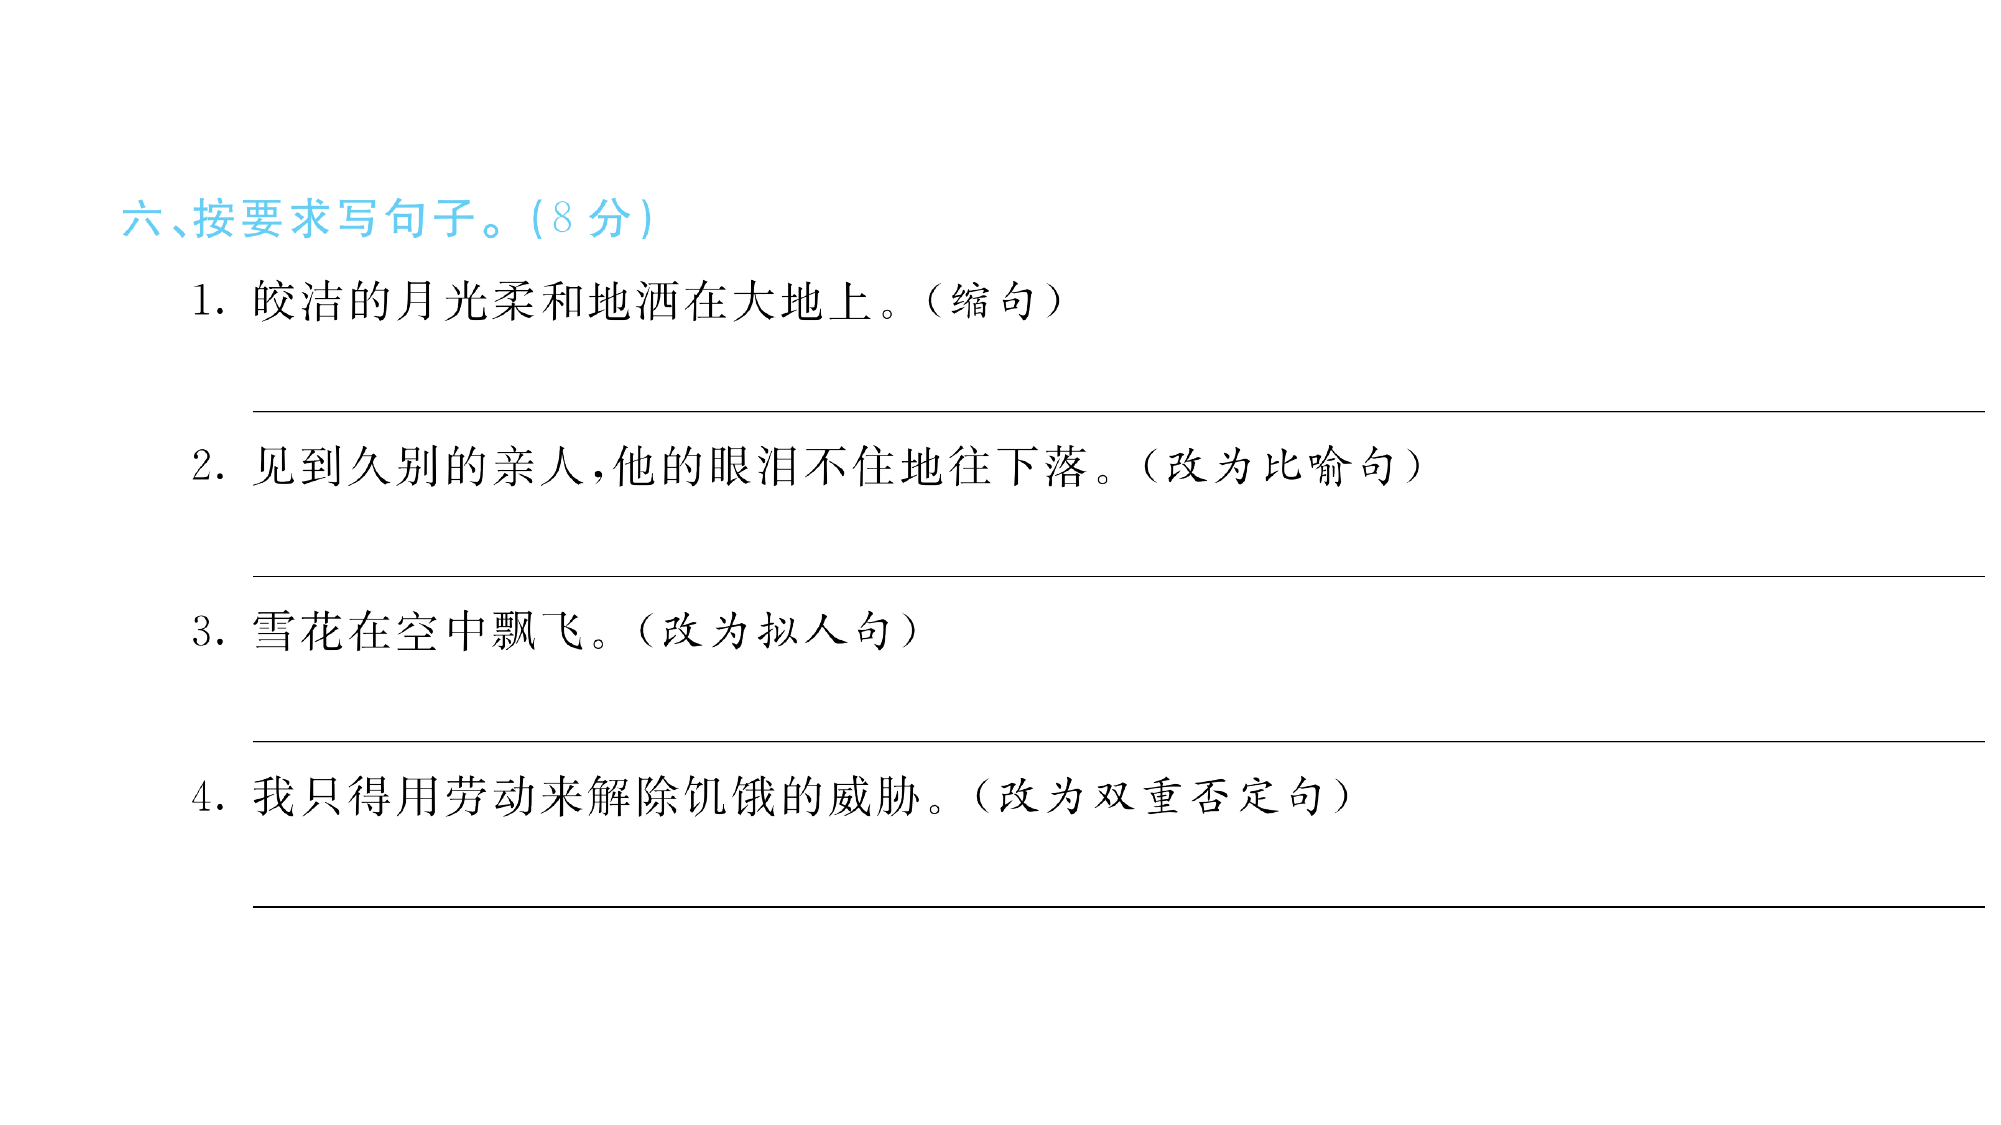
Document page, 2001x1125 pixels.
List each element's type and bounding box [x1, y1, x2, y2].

picture [118, 177, 2000, 929]
